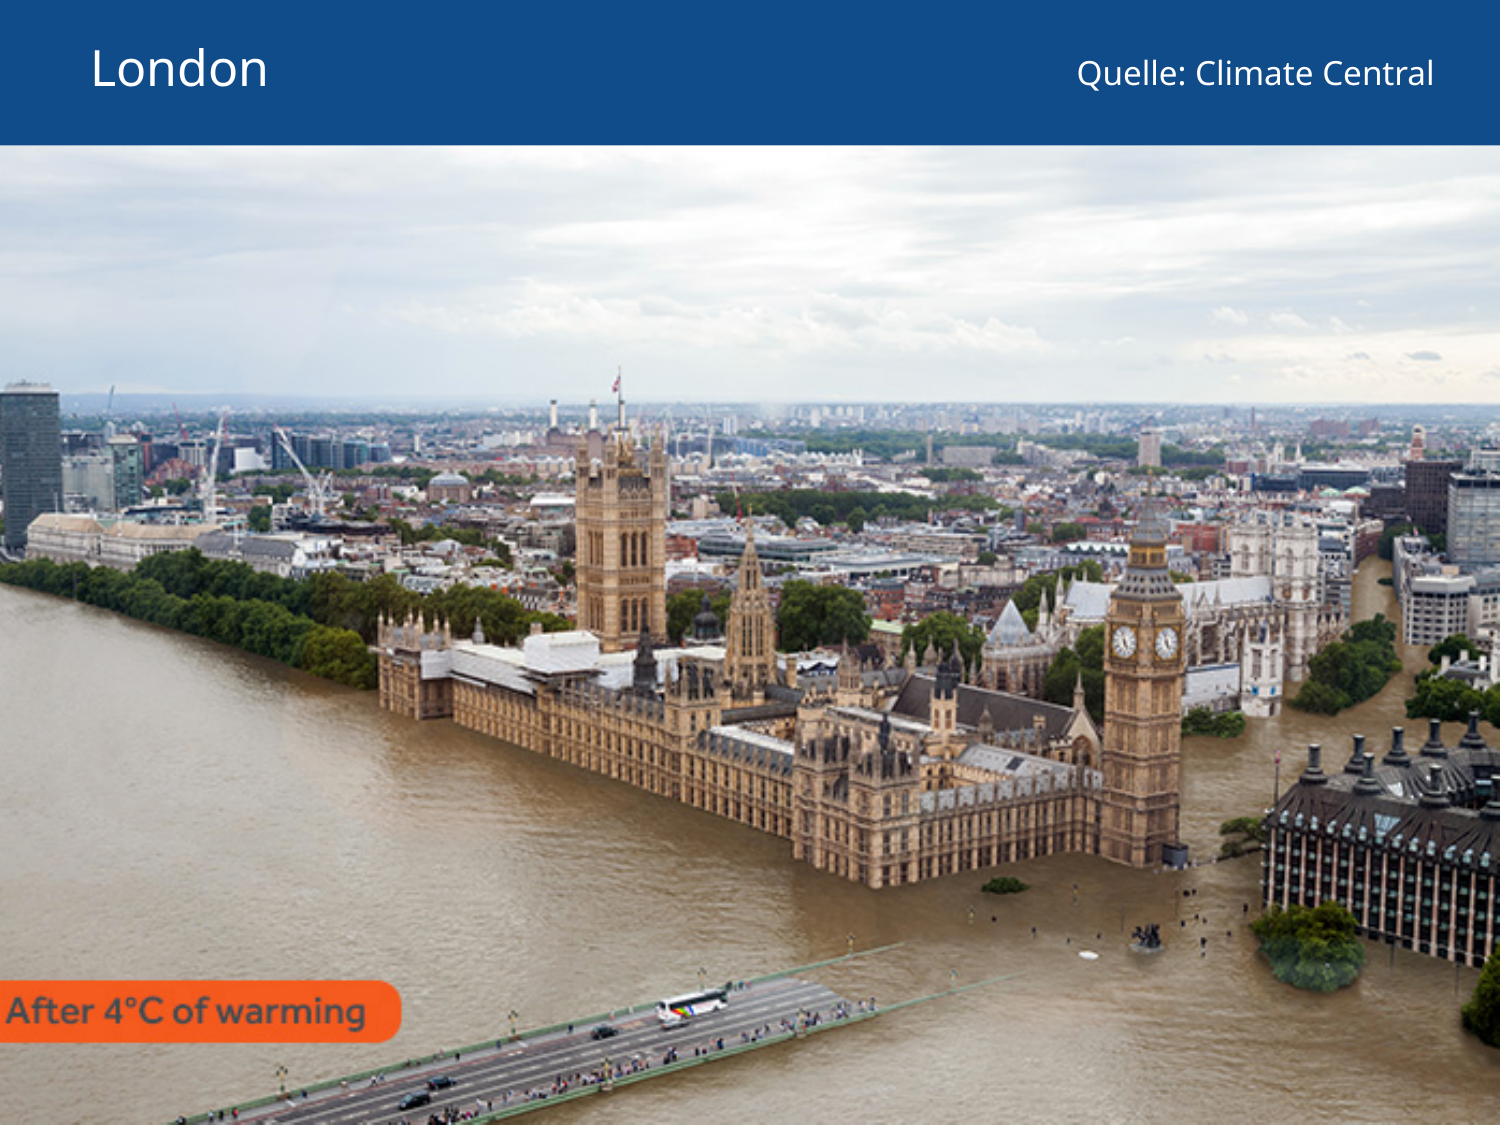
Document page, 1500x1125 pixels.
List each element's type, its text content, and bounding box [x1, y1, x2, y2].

picture [0, 145, 1500, 1125]
text_box [0, 0, 1500, 145]
title London [75, 37, 1369, 103]
text_box Quelle: Climate Central [1369, 44, 1450, 100]
